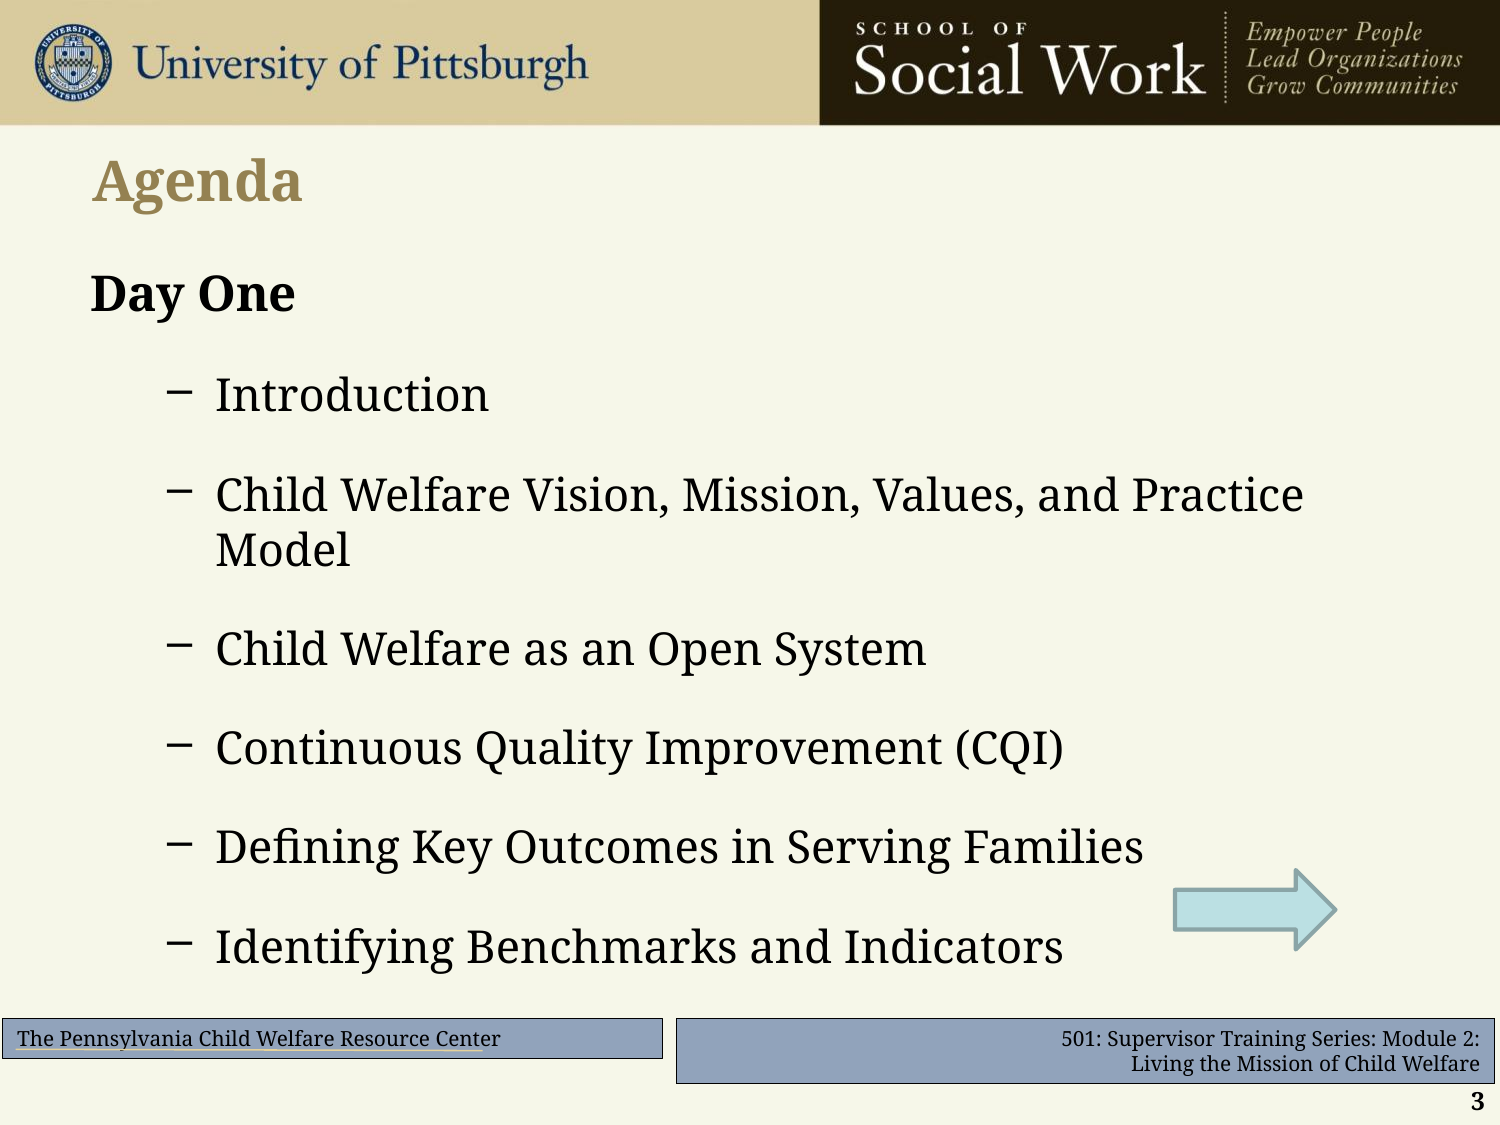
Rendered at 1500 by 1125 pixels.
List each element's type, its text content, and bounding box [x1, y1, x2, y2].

title Agenda [76, 129, 1428, 228]
slide_number 3 [1332, 1087, 1500, 1119]
picture [0, 0, 1500, 1125]
text_box [1172, 868, 1338, 952]
list Day One Introduction Child Welfare Vision, Mission, Values, and Practice Model Child Welfare as an Open System Continuous Quality Improvement (CQI) Defining Key Outcomes in Serving Families Identifying Benchmarks and Indicators [74, 254, 1426, 986]
